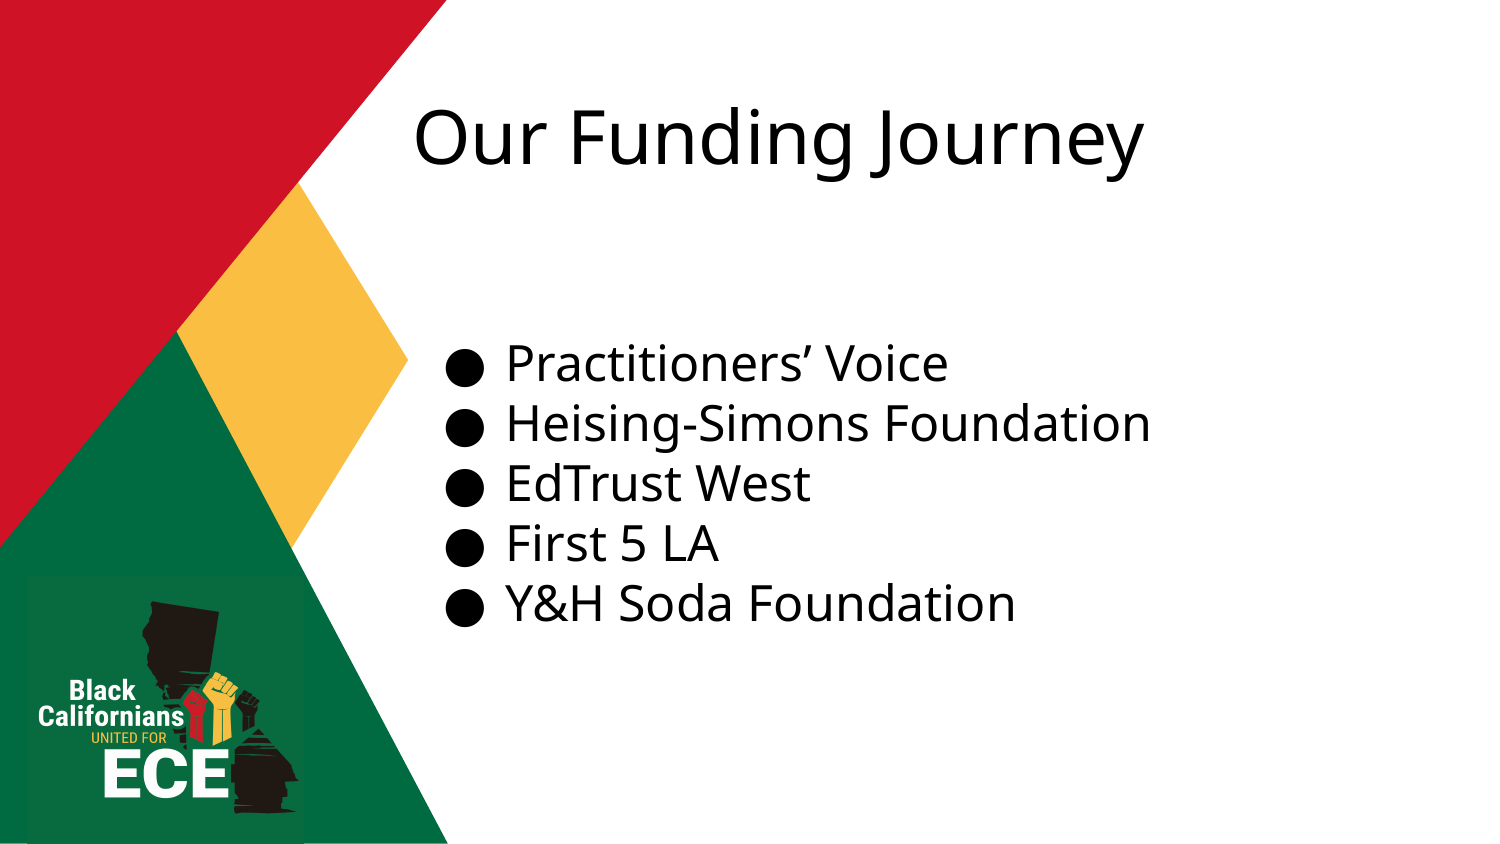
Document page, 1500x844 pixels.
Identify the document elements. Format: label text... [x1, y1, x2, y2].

text_box Practitioners’ Voice Heising-Simons Foundation EdTrust West First 5 LA Y&H Soda Foundation [415, 316, 1405, 647]
picture [26, 556, 305, 844]
title Our Funding Journey [397, 65, 1353, 204]
